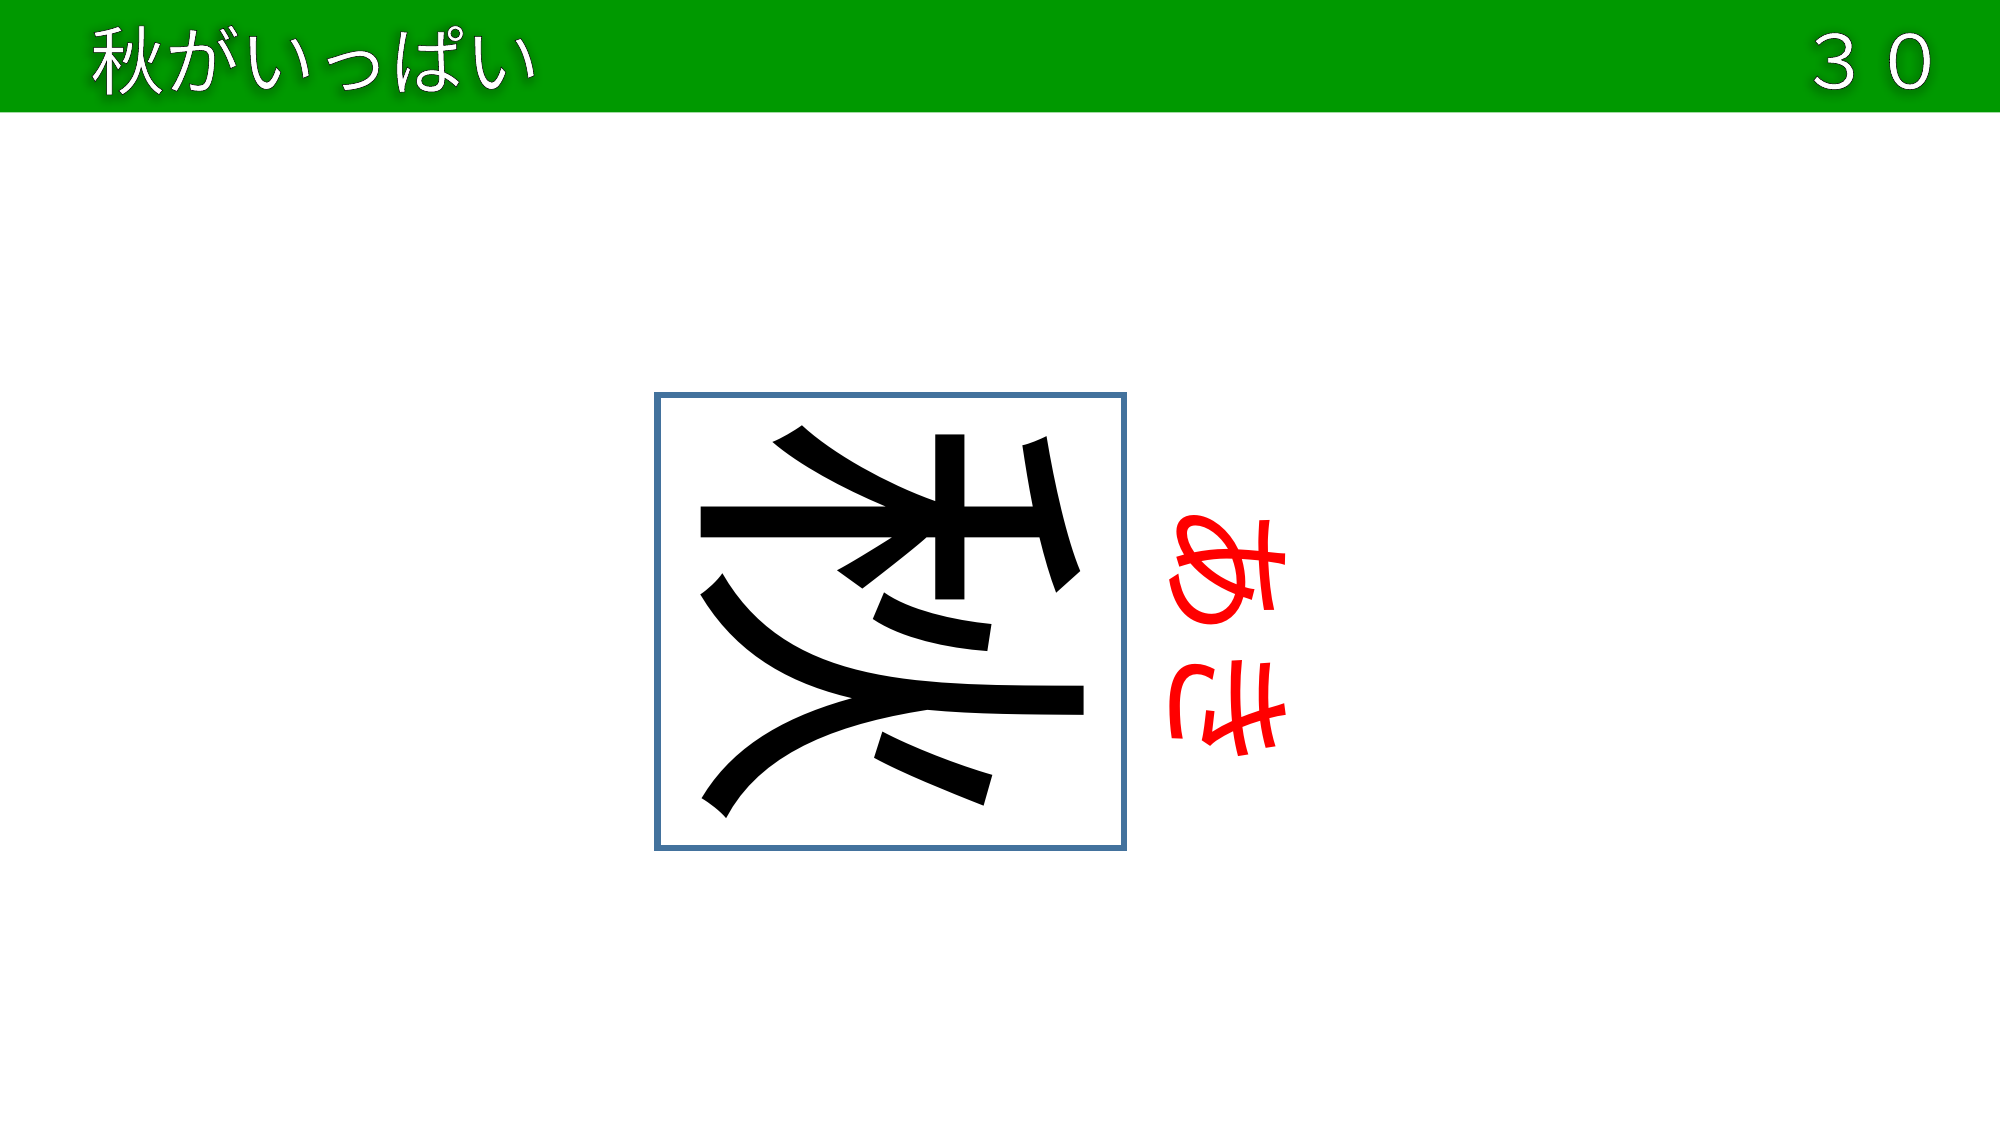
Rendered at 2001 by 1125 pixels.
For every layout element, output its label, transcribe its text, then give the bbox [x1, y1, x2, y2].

text_box 秋がいっぱい [75, 6, 1235, 112]
text_box 秋 [623, 399, 1159, 1125]
text_box [0, 0, 2000, 113]
text_box あき [1159, 486, 1322, 973]
text_box ３０ [1782, 6, 1963, 112]
text_box [656, 394, 1125, 849]
